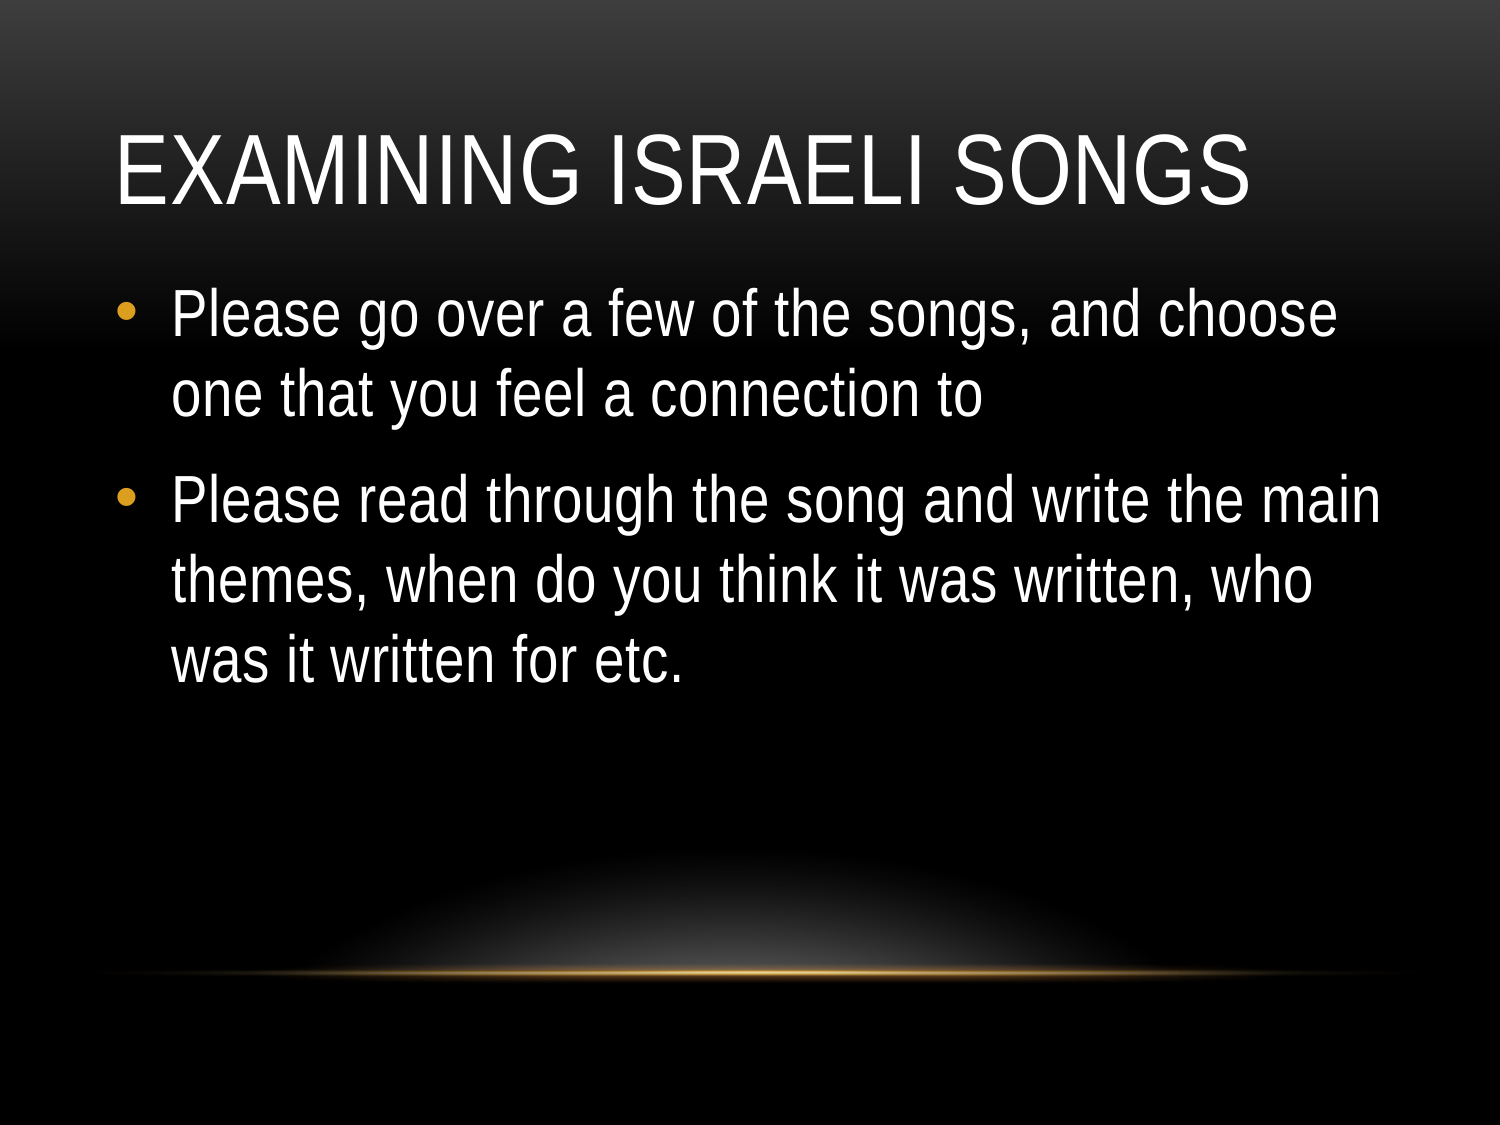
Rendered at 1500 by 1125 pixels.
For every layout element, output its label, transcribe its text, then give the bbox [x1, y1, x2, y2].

picture [0, 0, 1500, 1125]
list Please go over a few of the songs, and choose one that you feel a connection to Please read through the song and write the main themes, when do you think it was written, who was it written for etc. [99, 262, 1400, 938]
title Examining israeli songs [99, 45, 1400, 233]
